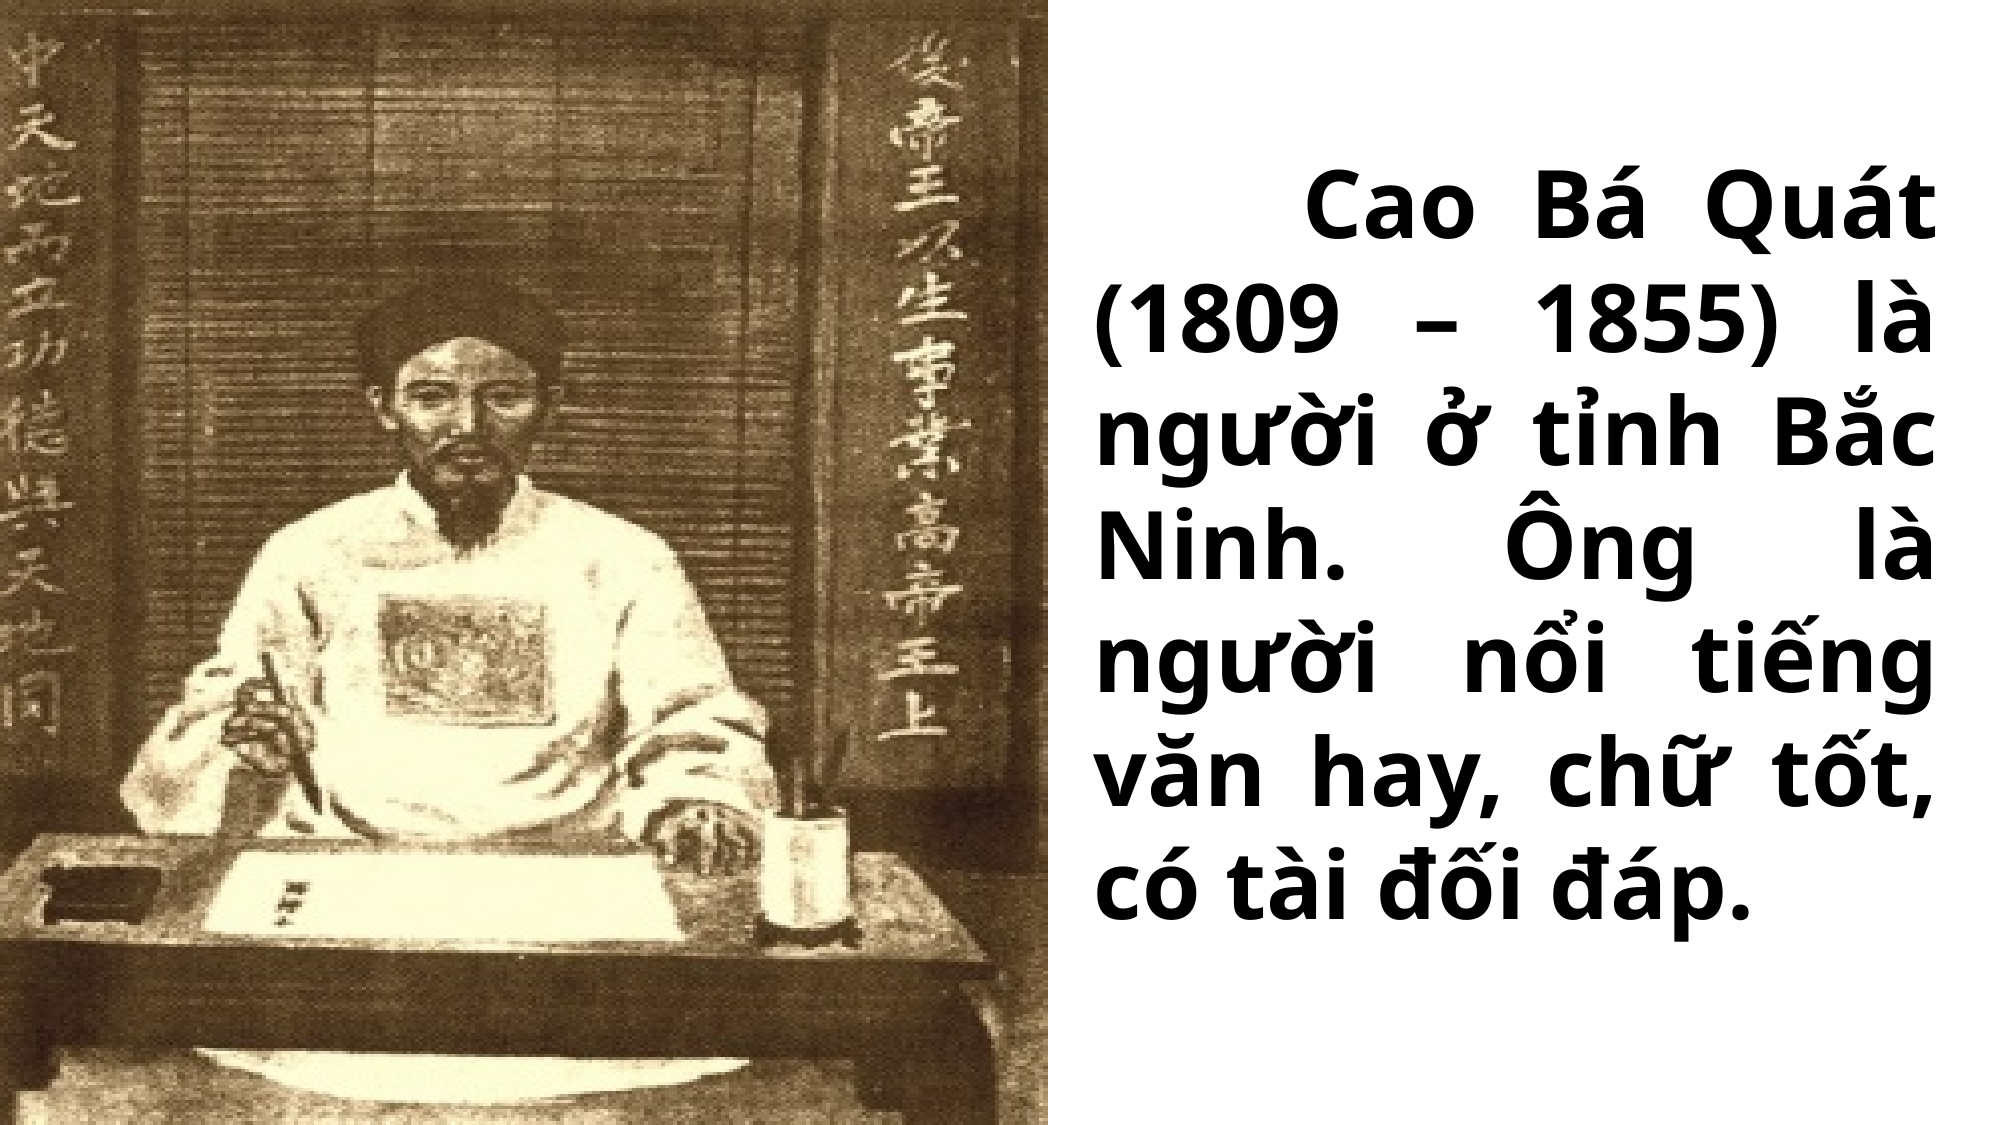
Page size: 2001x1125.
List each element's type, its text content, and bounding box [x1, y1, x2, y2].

picture [0, 0, 1048, 1125]
text_box Cao Bá Quát (1809 – 1855) là người ở tỉnh Bắc Ninh. Ông là người nổi tiếng văn hay, chữ tốt, có tài đối đáp. [1078, 137, 1953, 946]
